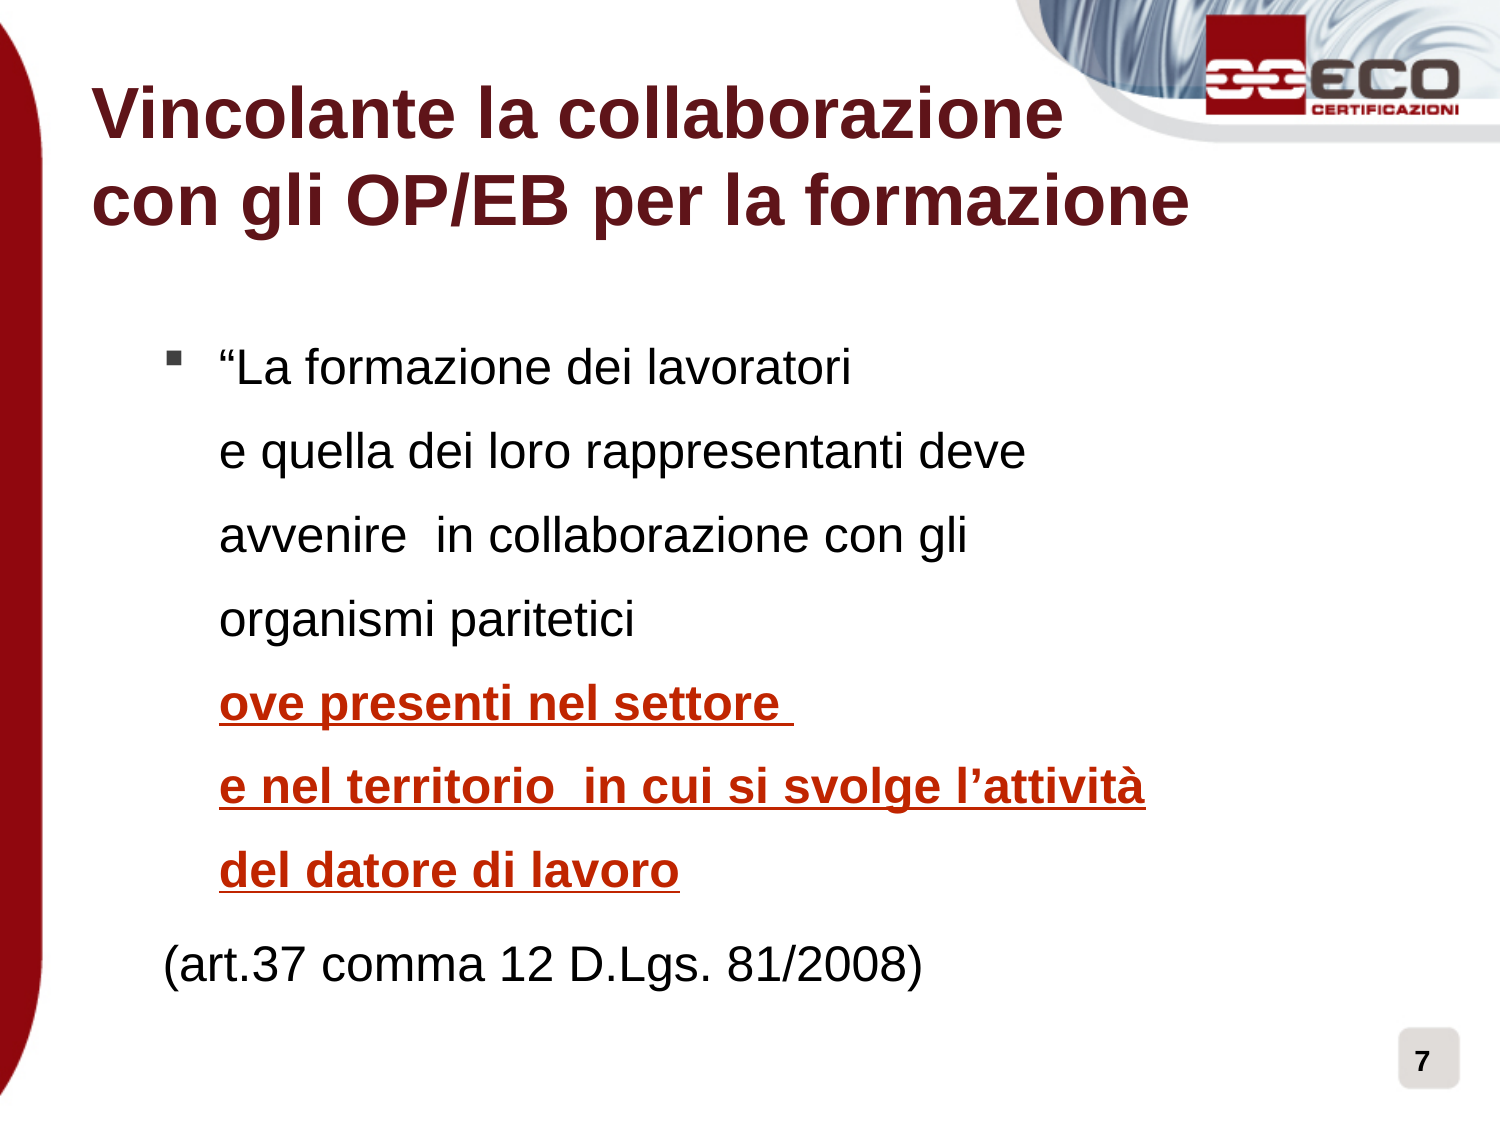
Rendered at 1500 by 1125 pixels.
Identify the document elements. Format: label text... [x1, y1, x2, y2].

picture [0, 0, 1500, 1125]
list “La formazione dei lavoratori e quella dei loro rappresentanti deve avvenire in collaborazione con gli organismi paritetici ove presenti nel settore e nel territorio in cui si svolge l’attività del datore di lavoro (art.37 comma 12 D.Lgs. 81/2008) [147, 302, 1188, 978]
title Vincolante la collaborazione con gli OP/EB per la formazione [76, 0, 1459, 249]
